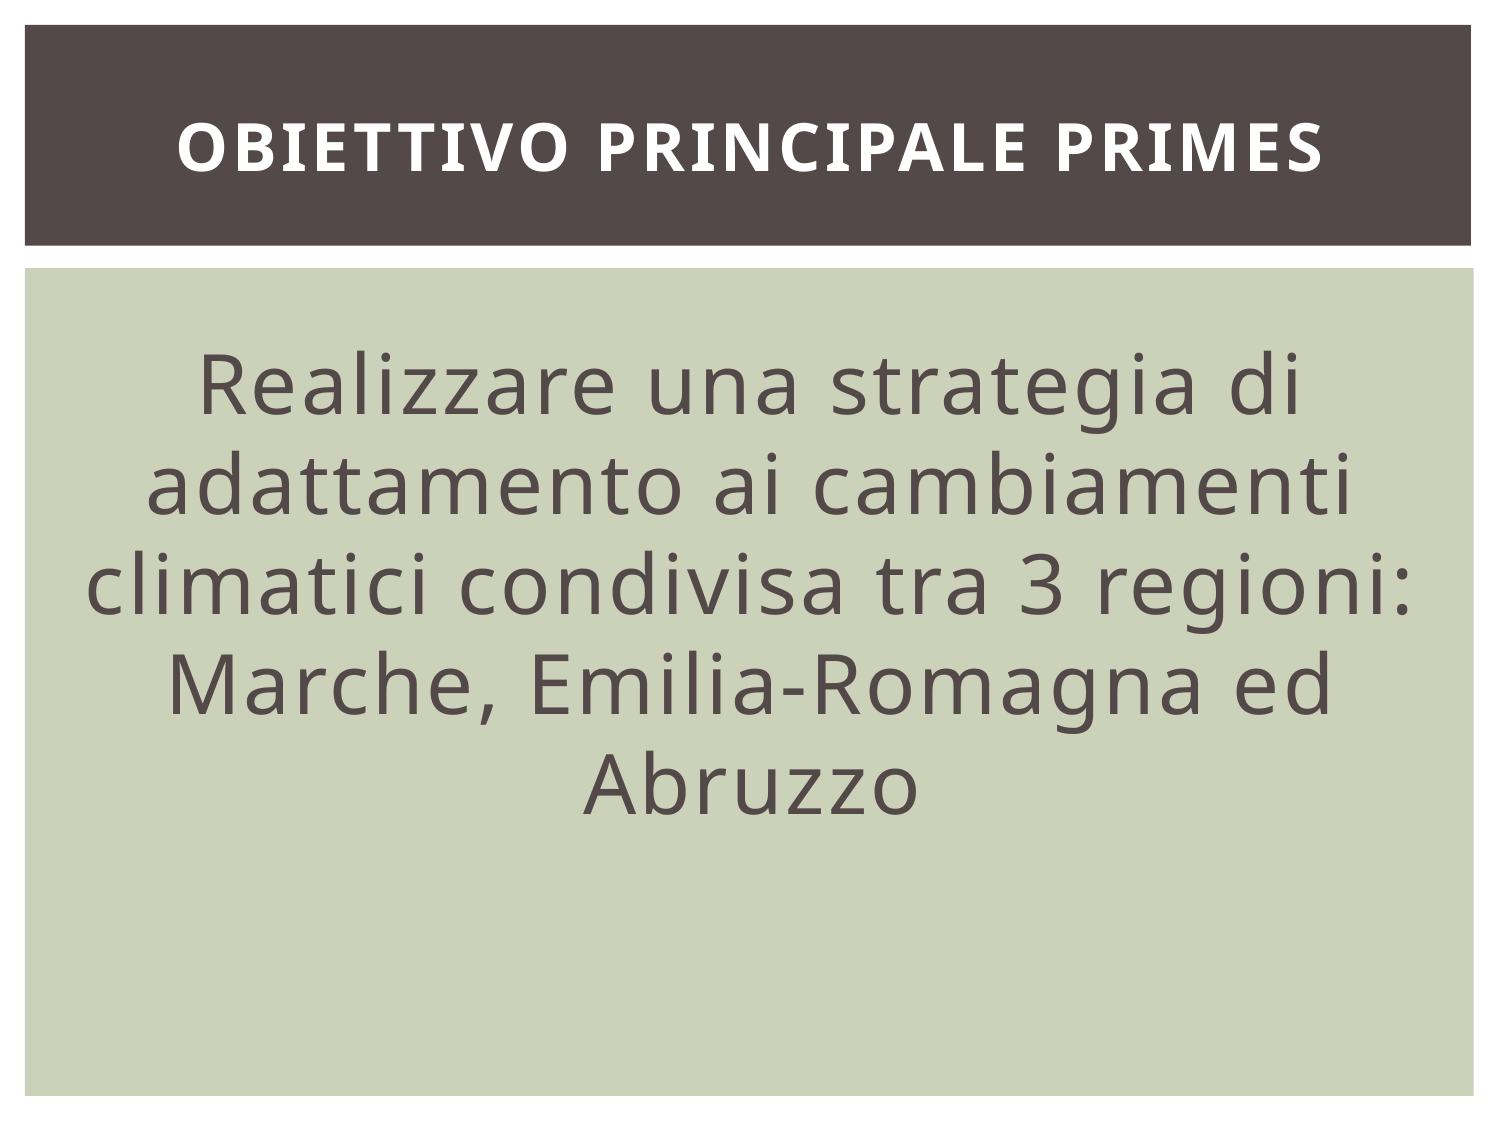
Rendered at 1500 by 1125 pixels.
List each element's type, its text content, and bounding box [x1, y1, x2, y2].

title Obiettivo Principale PRIMES [62, 58, 1438, 232]
list Realizzare una strategia di adattamento ai cambiamenti climatici condivisa tra 3 regioni: Marche, Emilia-Romagna ed Abruzzo [62, 323, 1442, 1047]
